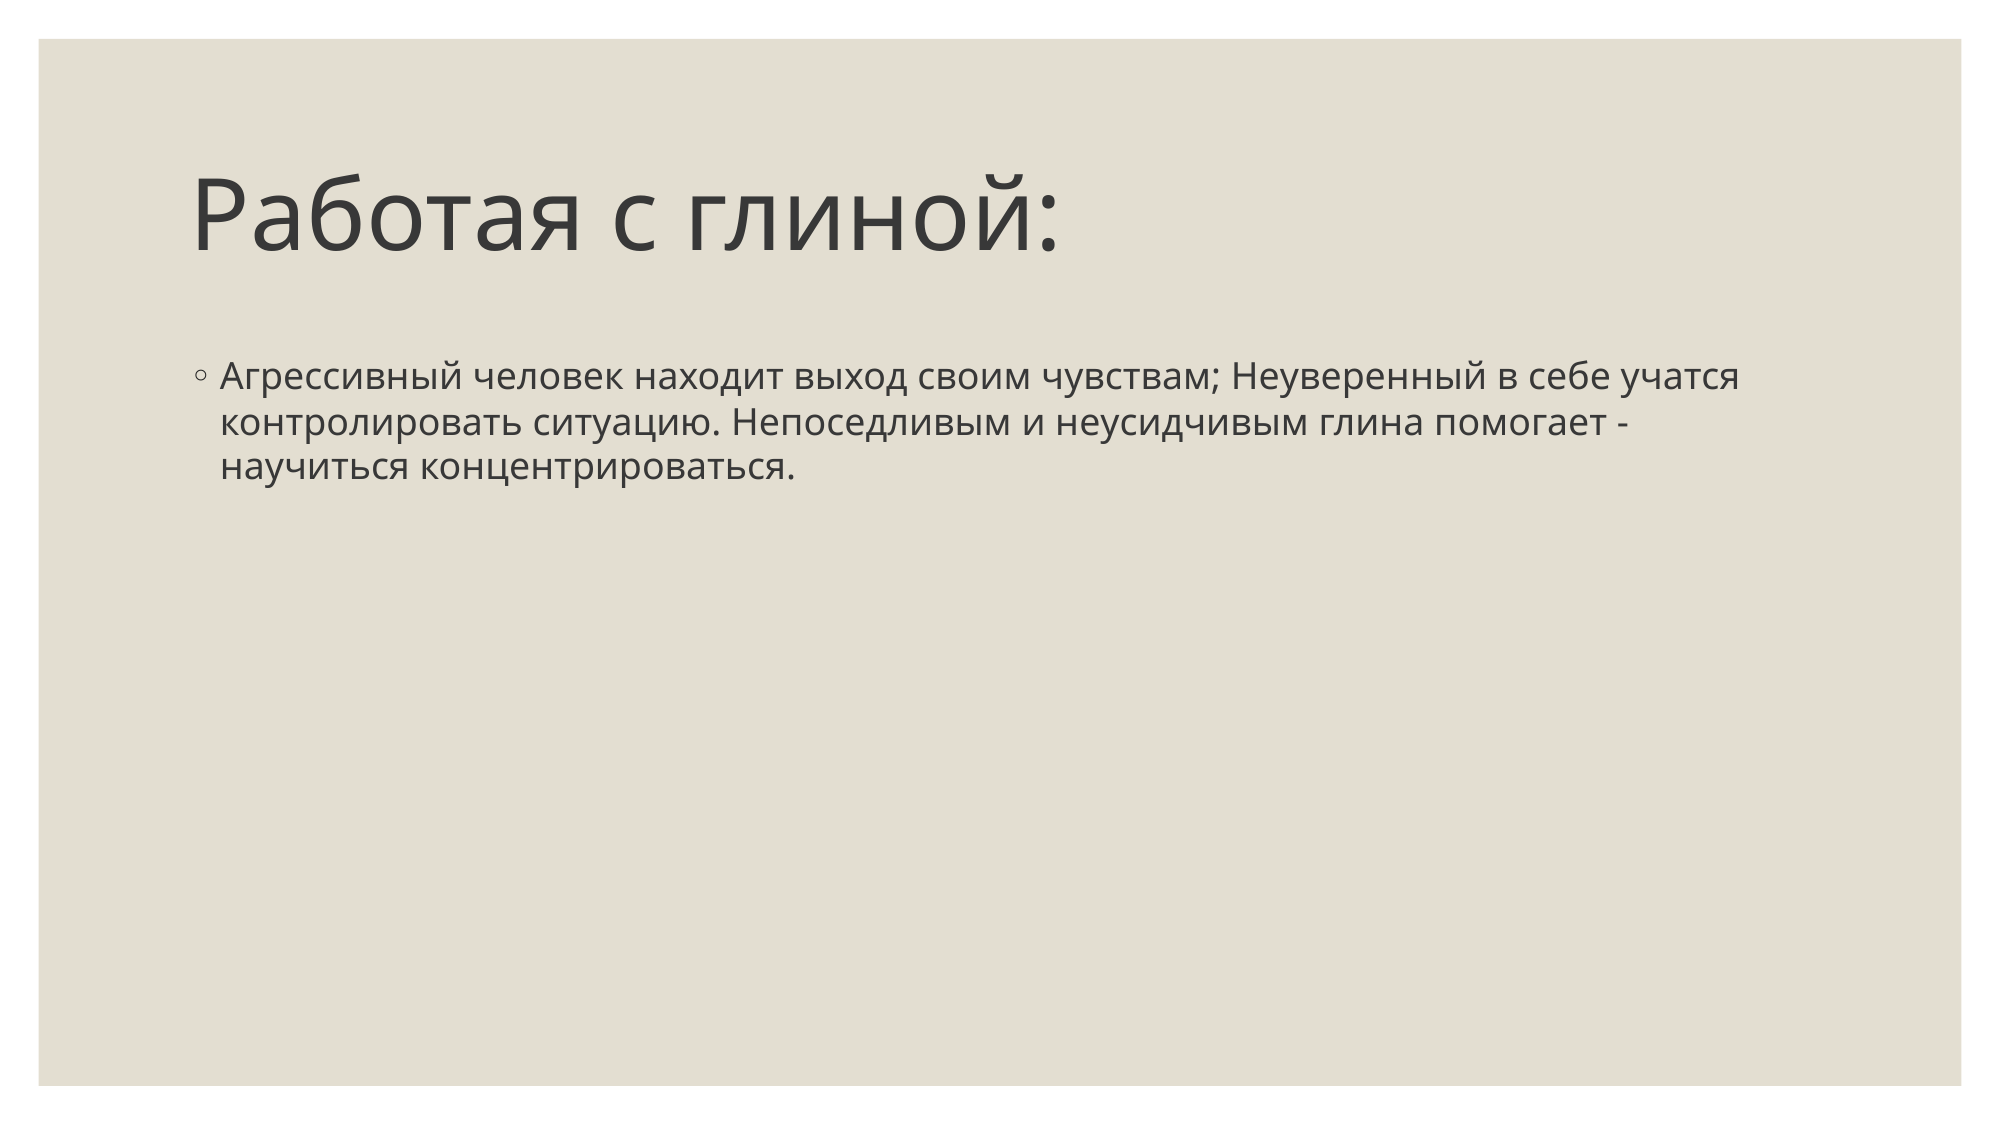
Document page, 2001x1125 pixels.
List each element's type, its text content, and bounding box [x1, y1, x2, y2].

list Агрессивный человек находит выход своим чувствам; Неуверенный в себе учатся контролировать ситуацию. Непоседливым и неусидчивым глина помогает - научиться концентрироваться. [174, 345, 1825, 990]
title Работая с глиной: [174, 105, 1825, 331]
